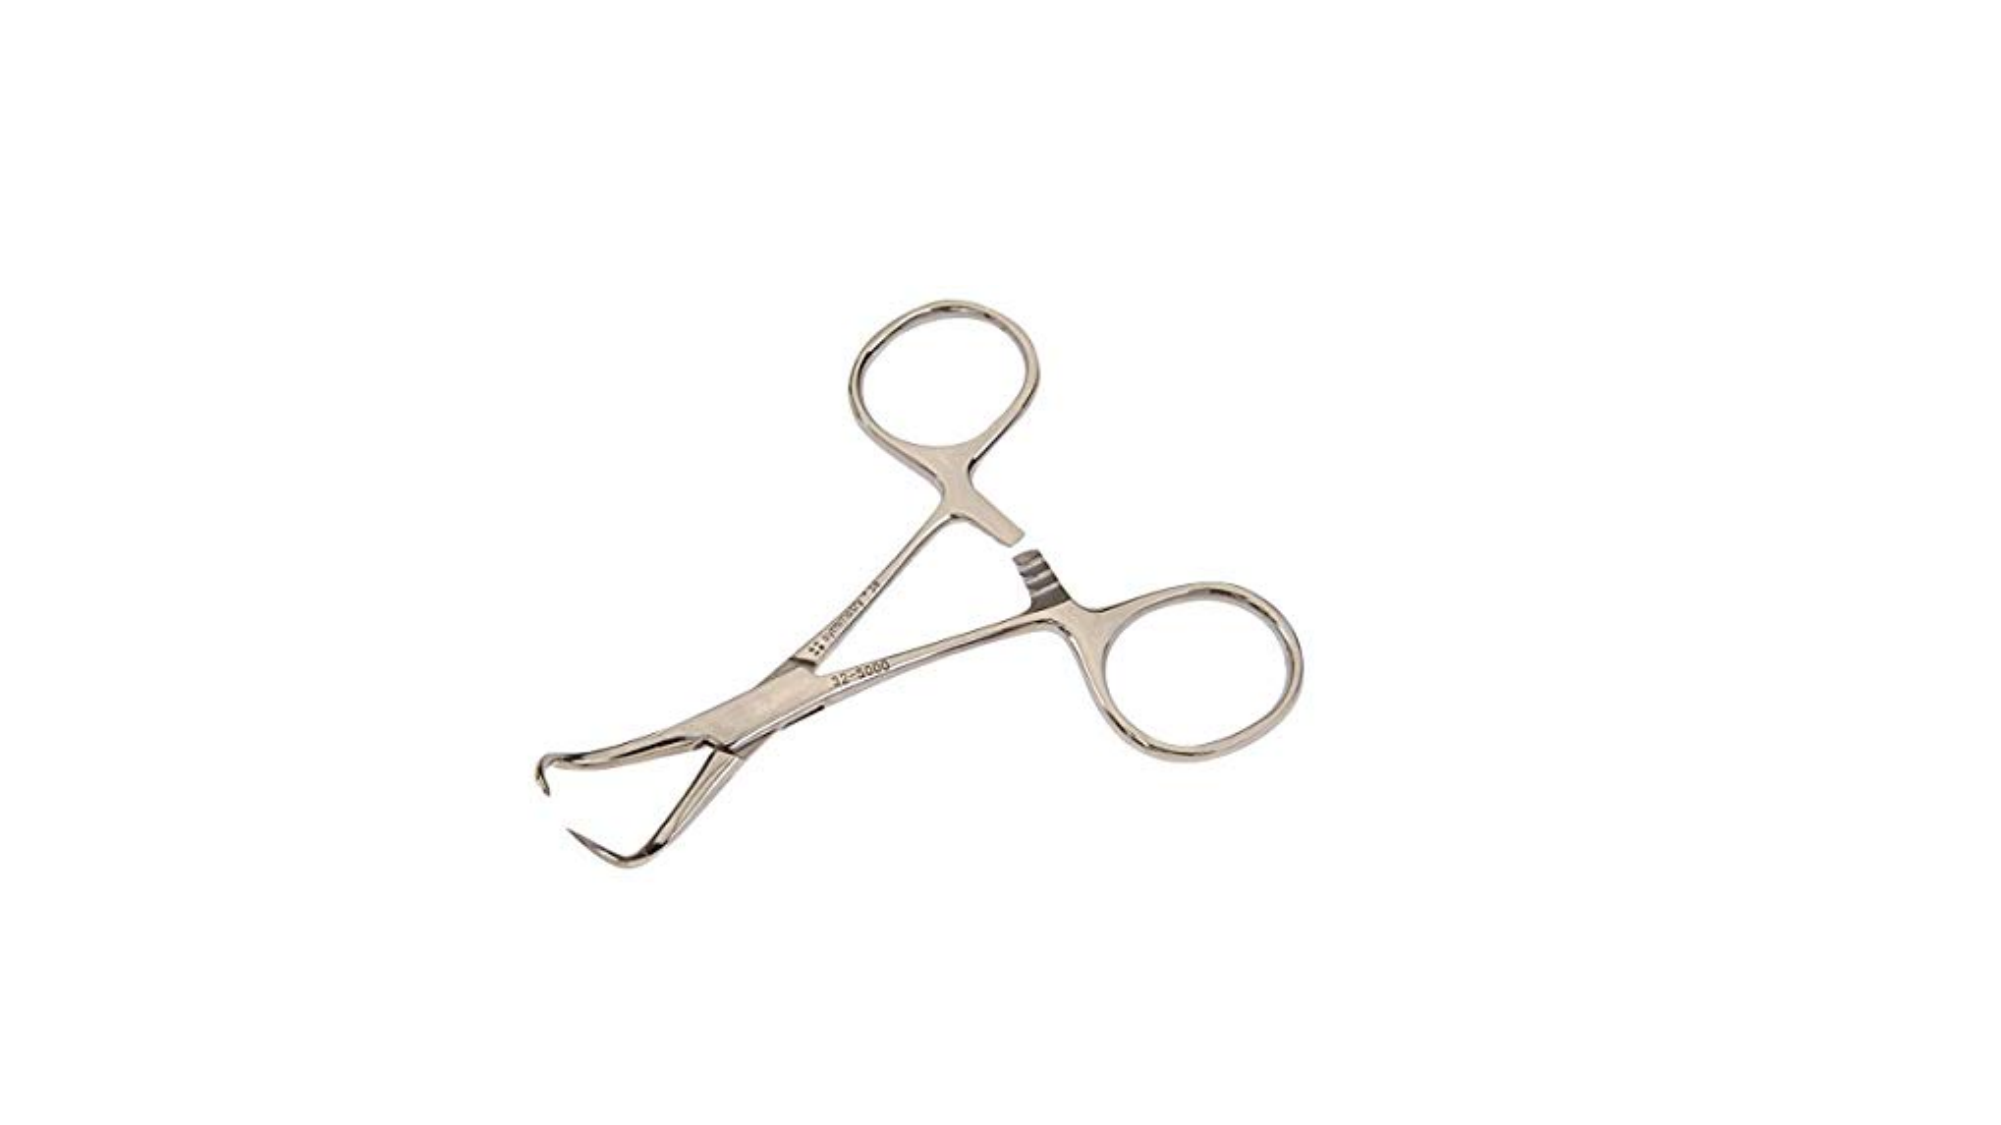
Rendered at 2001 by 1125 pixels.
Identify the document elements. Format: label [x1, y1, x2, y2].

list [497, 285, 1332, 902]
